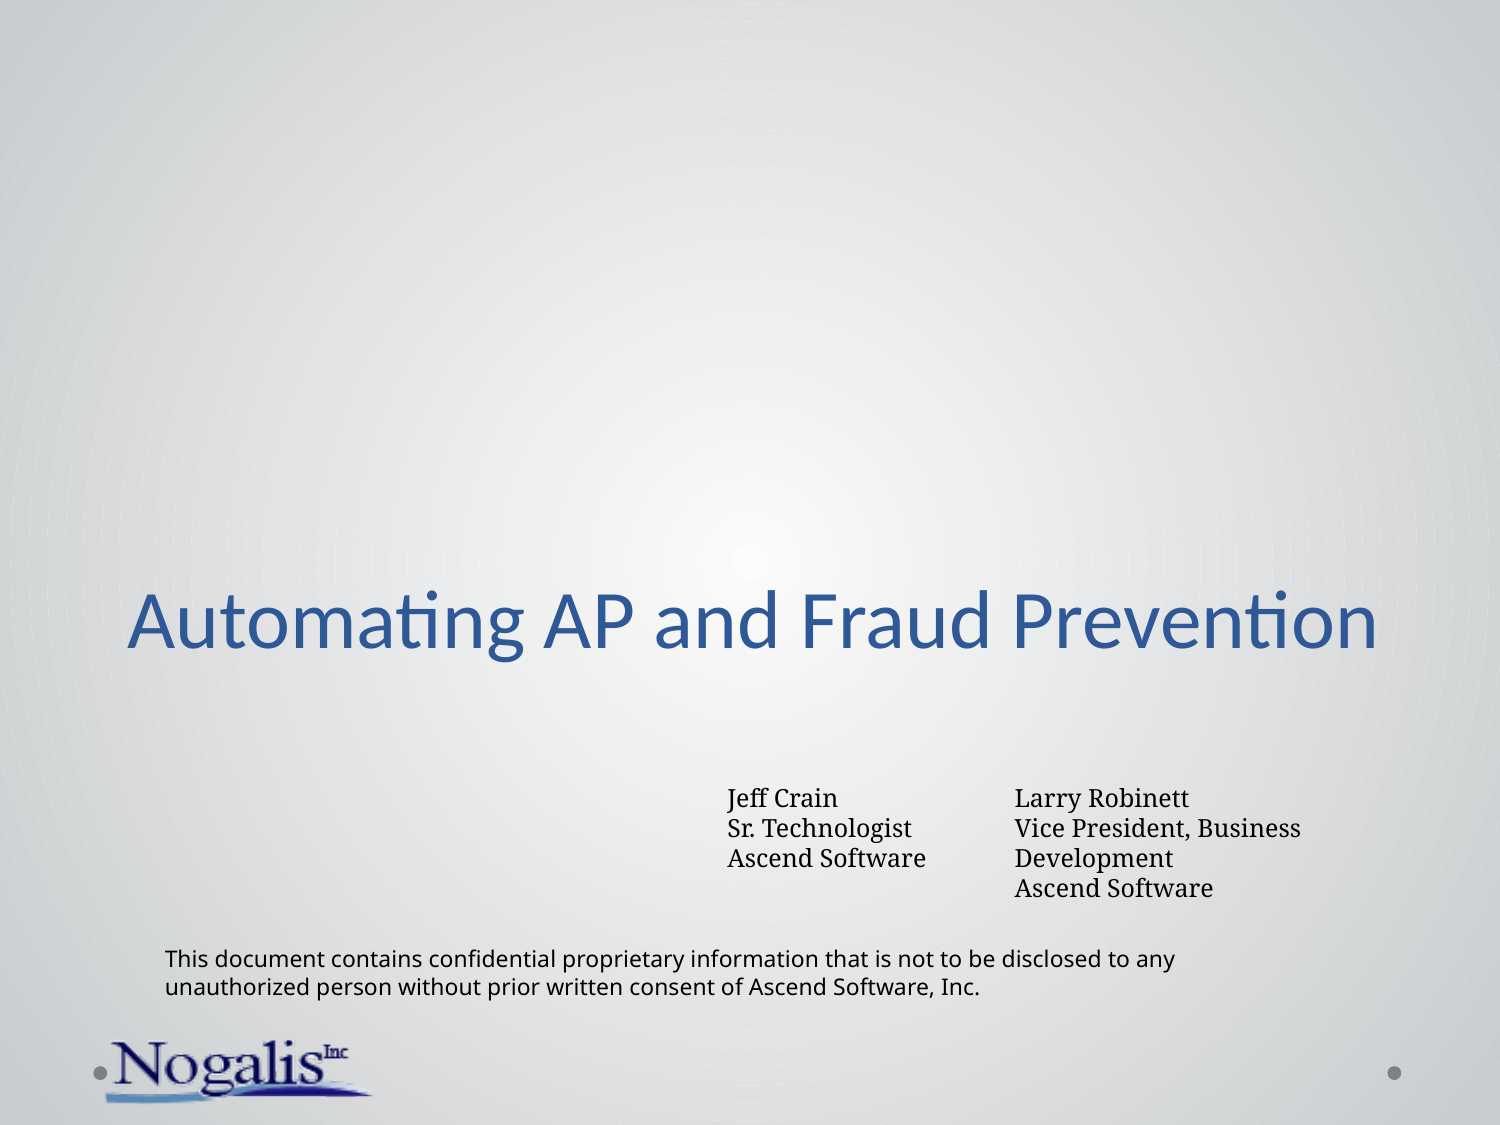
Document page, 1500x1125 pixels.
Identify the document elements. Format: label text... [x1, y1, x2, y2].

text_box Larry Robinett Vice President, Business Development Ascend Software [999, 774, 1463, 910]
title Automating AP and Fraud Prevention [112, 372, 1421, 674]
picture [88, 1030, 379, 1116]
text_box Jeff Crain Sr. Technologist Ascend Software [712, 774, 975, 880]
text_box This document contains confidential proprietary information that is not to be disclosed to any unauthorized person without prior written consent of Ascend Software, Inc. [149, 937, 1338, 1008]
